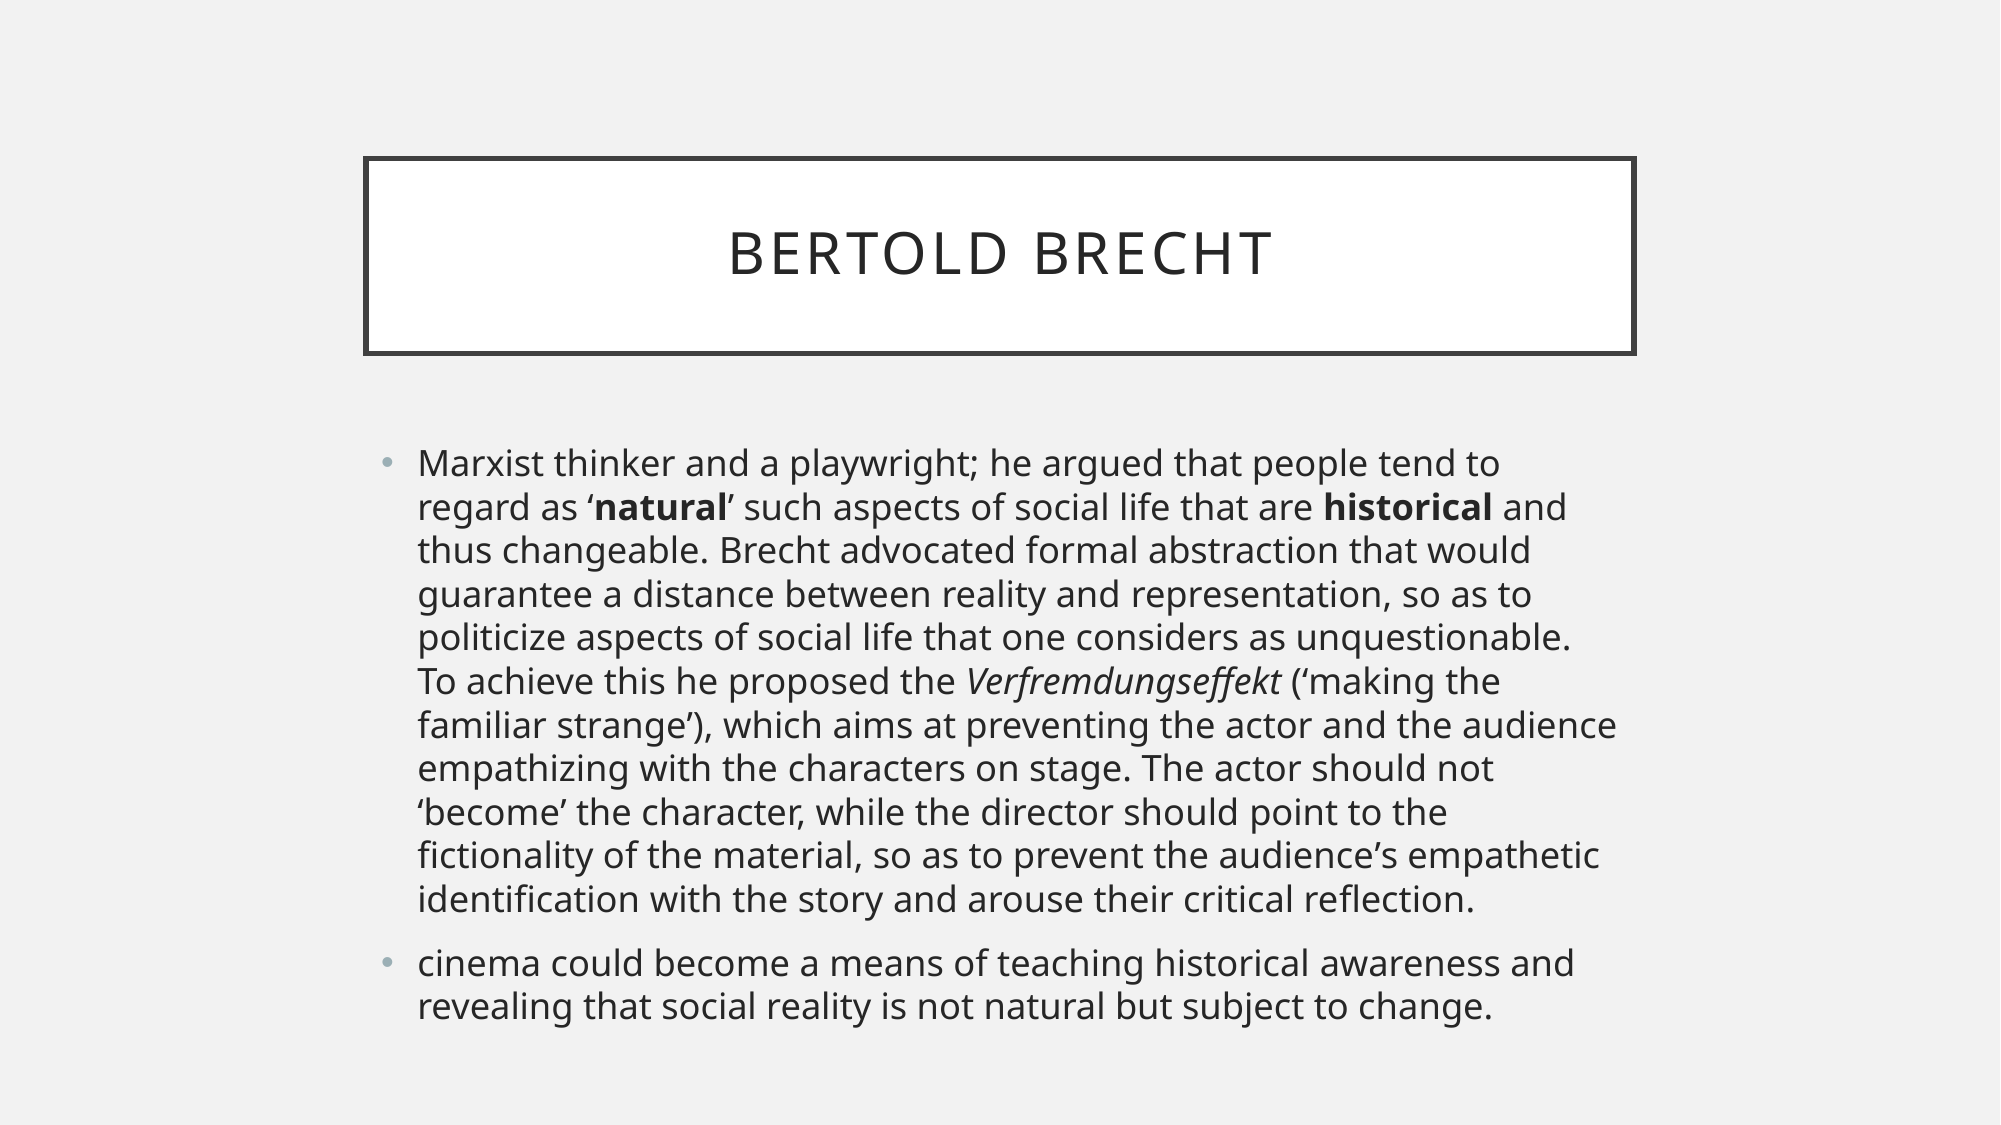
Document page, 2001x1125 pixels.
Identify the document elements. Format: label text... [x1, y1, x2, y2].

title Bertold Brecht [363, 156, 1637, 356]
list Marxist thinker and a playwright; he argued that people tend to regard as ‘natural’ such aspects of social life that are historical and thus changeable. Brecht advocated formal abstraction that would guarantee a distance between reality and representation, so as to politicize aspects of social life that one considers as unquestionable. To achieve this he proposed the Verfremdungseffekt (‘making the familiar strange’), which aims at preventing the actor and the audience empathizing with the characters on stage. The actor should not ‘become’ the character, while the director should point to the fictionality of the material, so as to prevent the audience’s empathetic identification with the story and arouse their critical reflection. cinema could become a means of teaching historical awareness and revealing that social reality is not natural but subject to change. [366, 432, 1634, 1044]
